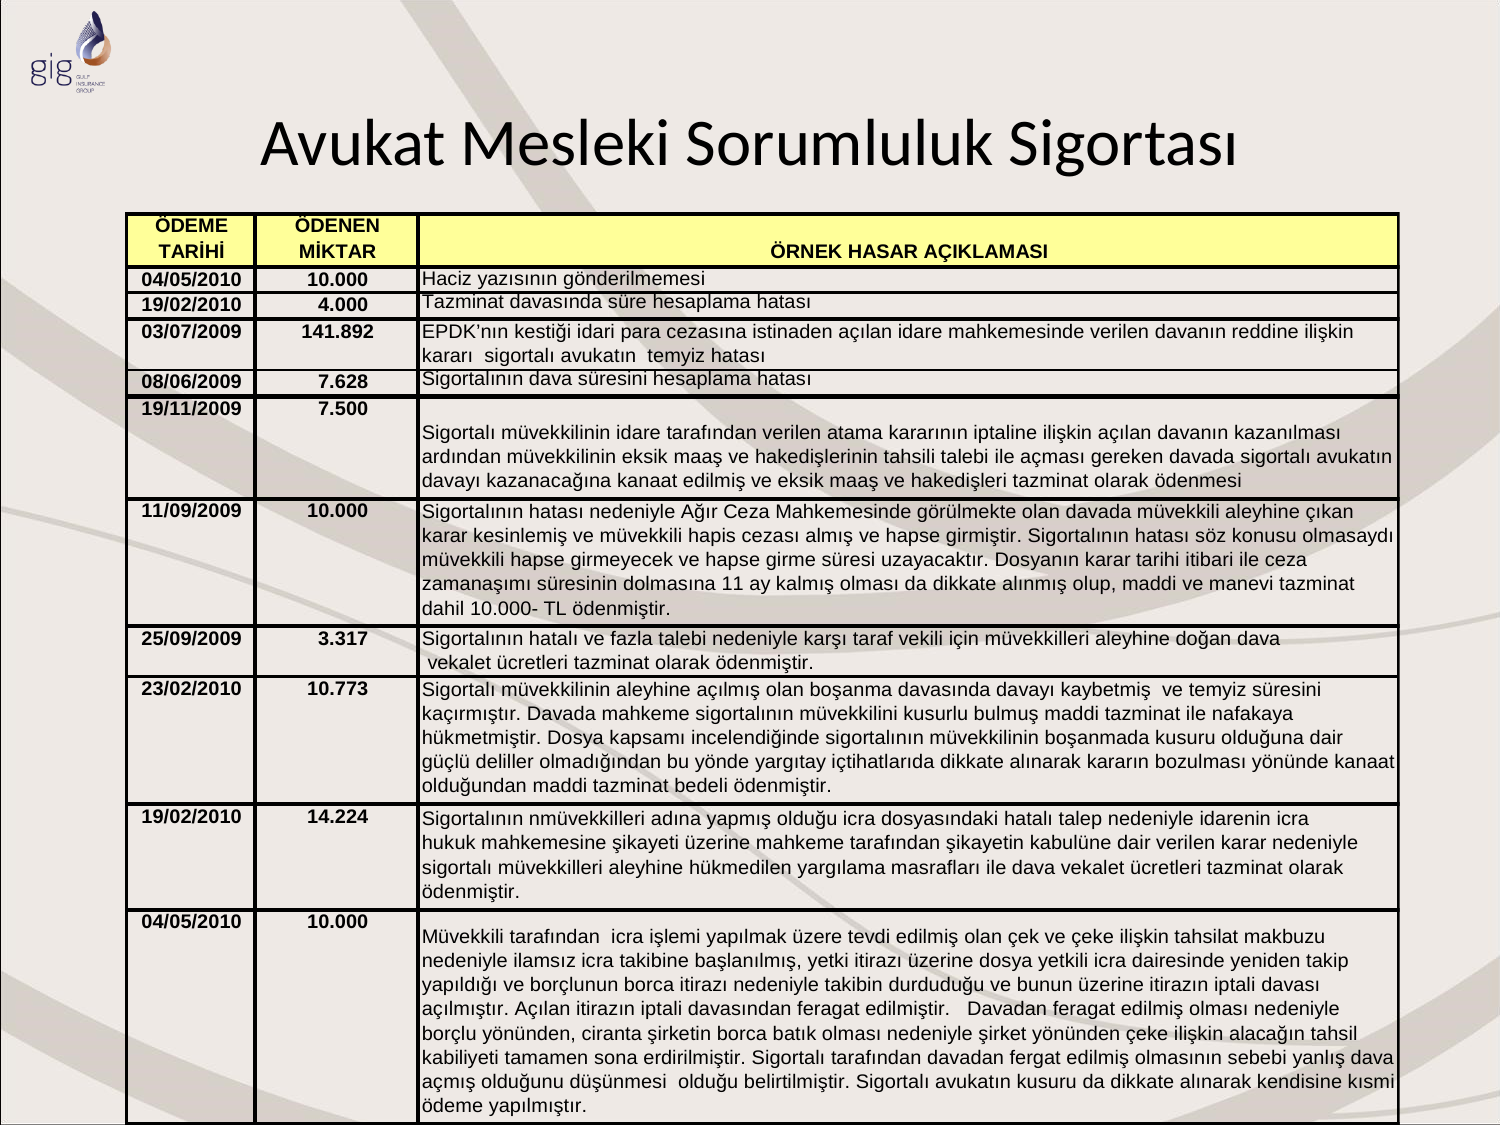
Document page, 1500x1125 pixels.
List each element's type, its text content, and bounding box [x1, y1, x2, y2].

title Avukat Mesleki Sorumluluk Sigortası [75, 45, 1425, 233]
picture [0, 0, 1500, 1125]
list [124, 212, 1401, 1125]
